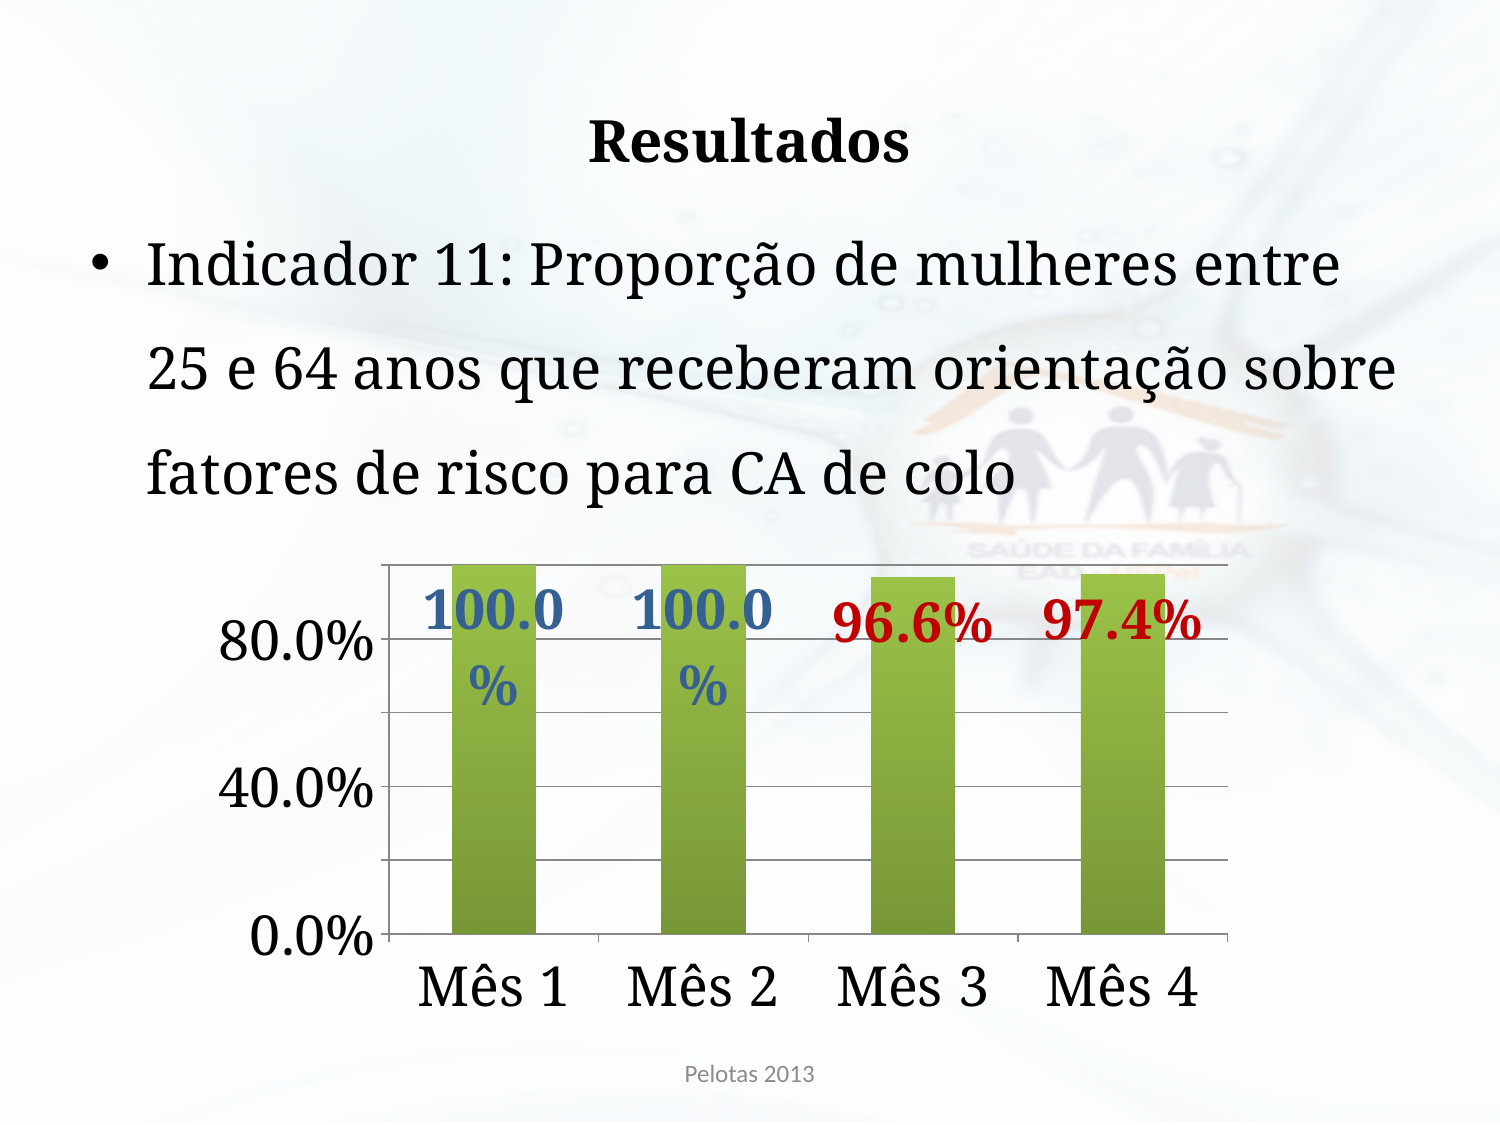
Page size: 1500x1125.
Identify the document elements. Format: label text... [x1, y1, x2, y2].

title Resultados [75, 45, 1425, 184]
chart [218, 432, 1259, 1024]
footer Pelotas 2013 [512, 1042, 988, 1103]
list Indicador 11: Proporção de mulheres entre 25 e 64 anos que receberam orientação sobre fatores de risco para CA de colo [75, 184, 1425, 516]
